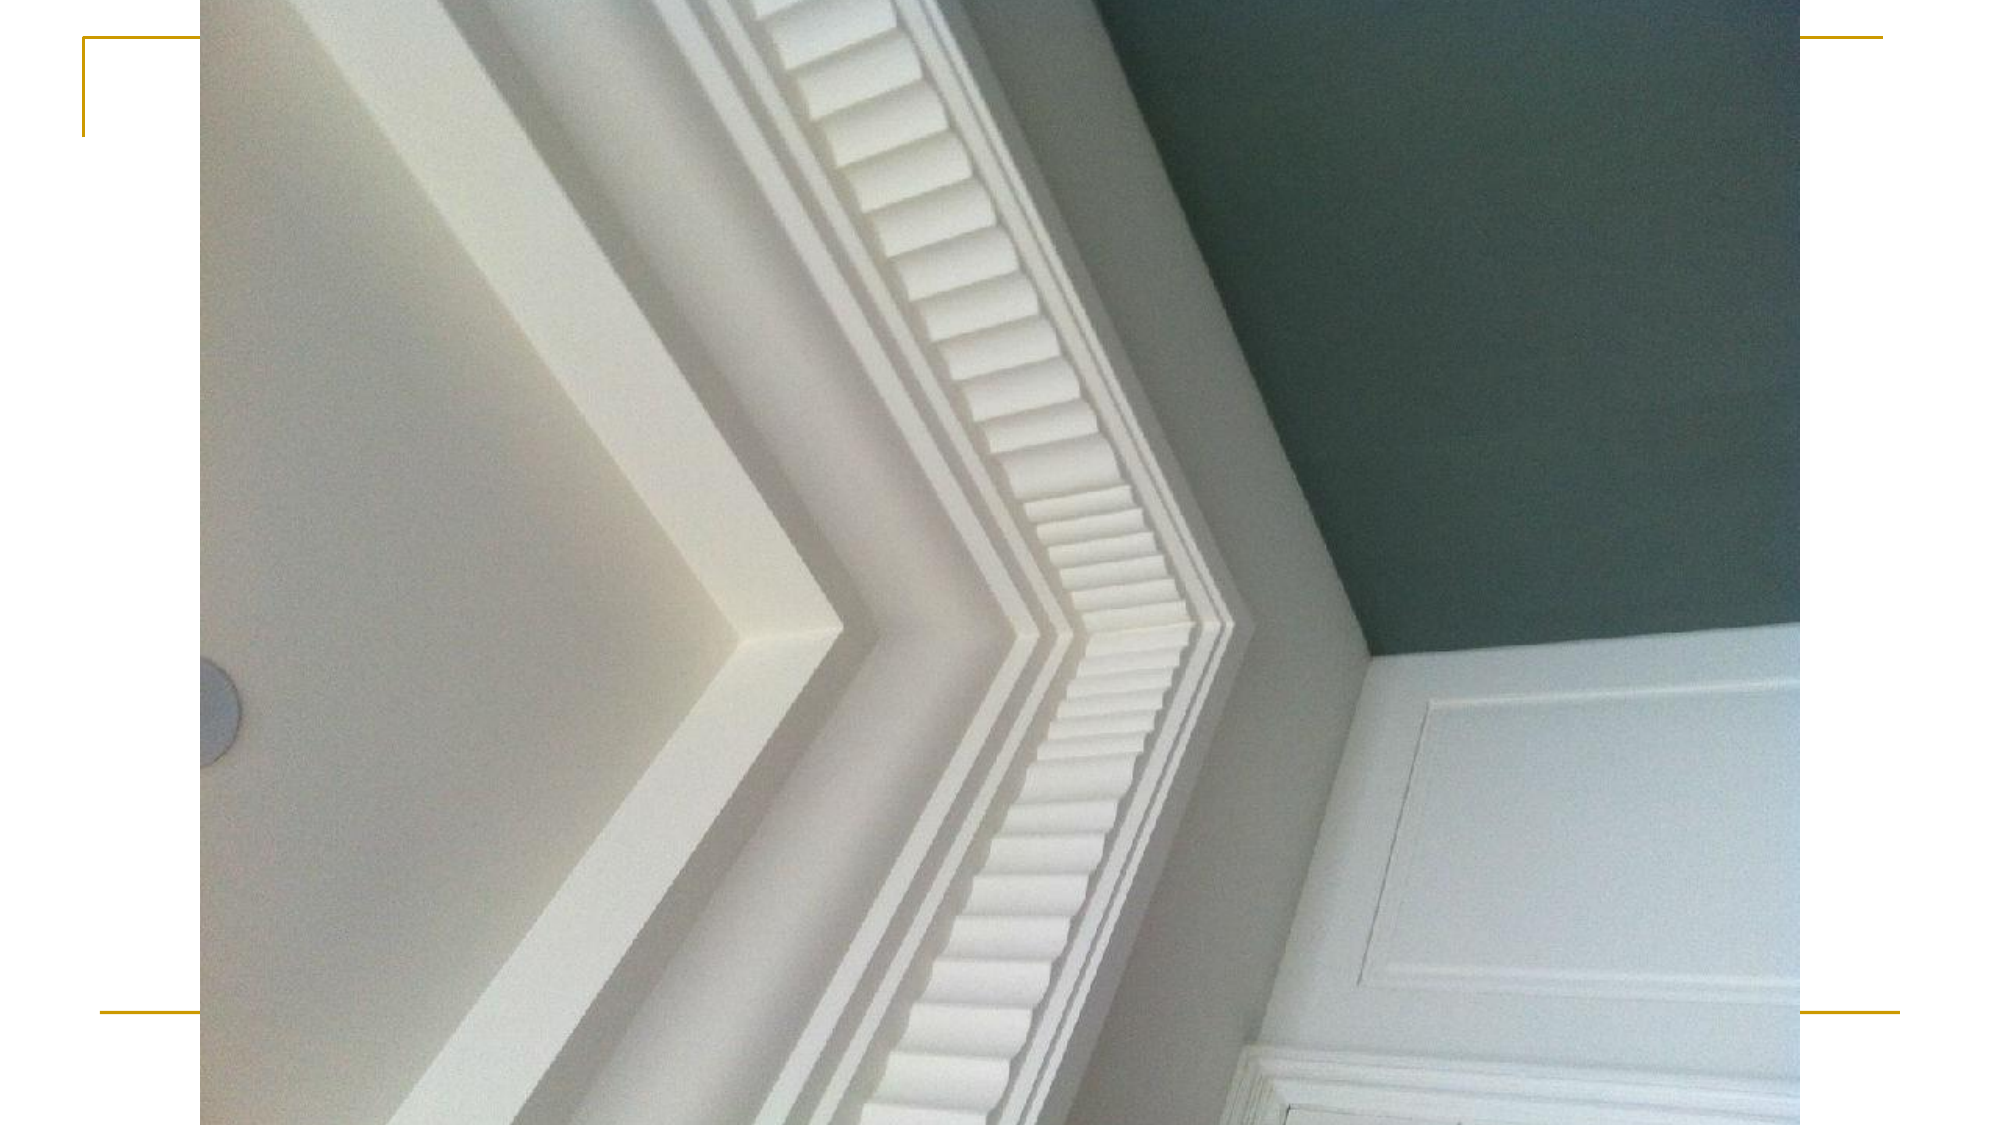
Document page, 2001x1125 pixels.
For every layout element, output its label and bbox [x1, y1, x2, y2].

picture [199, 0, 1801, 1125]
